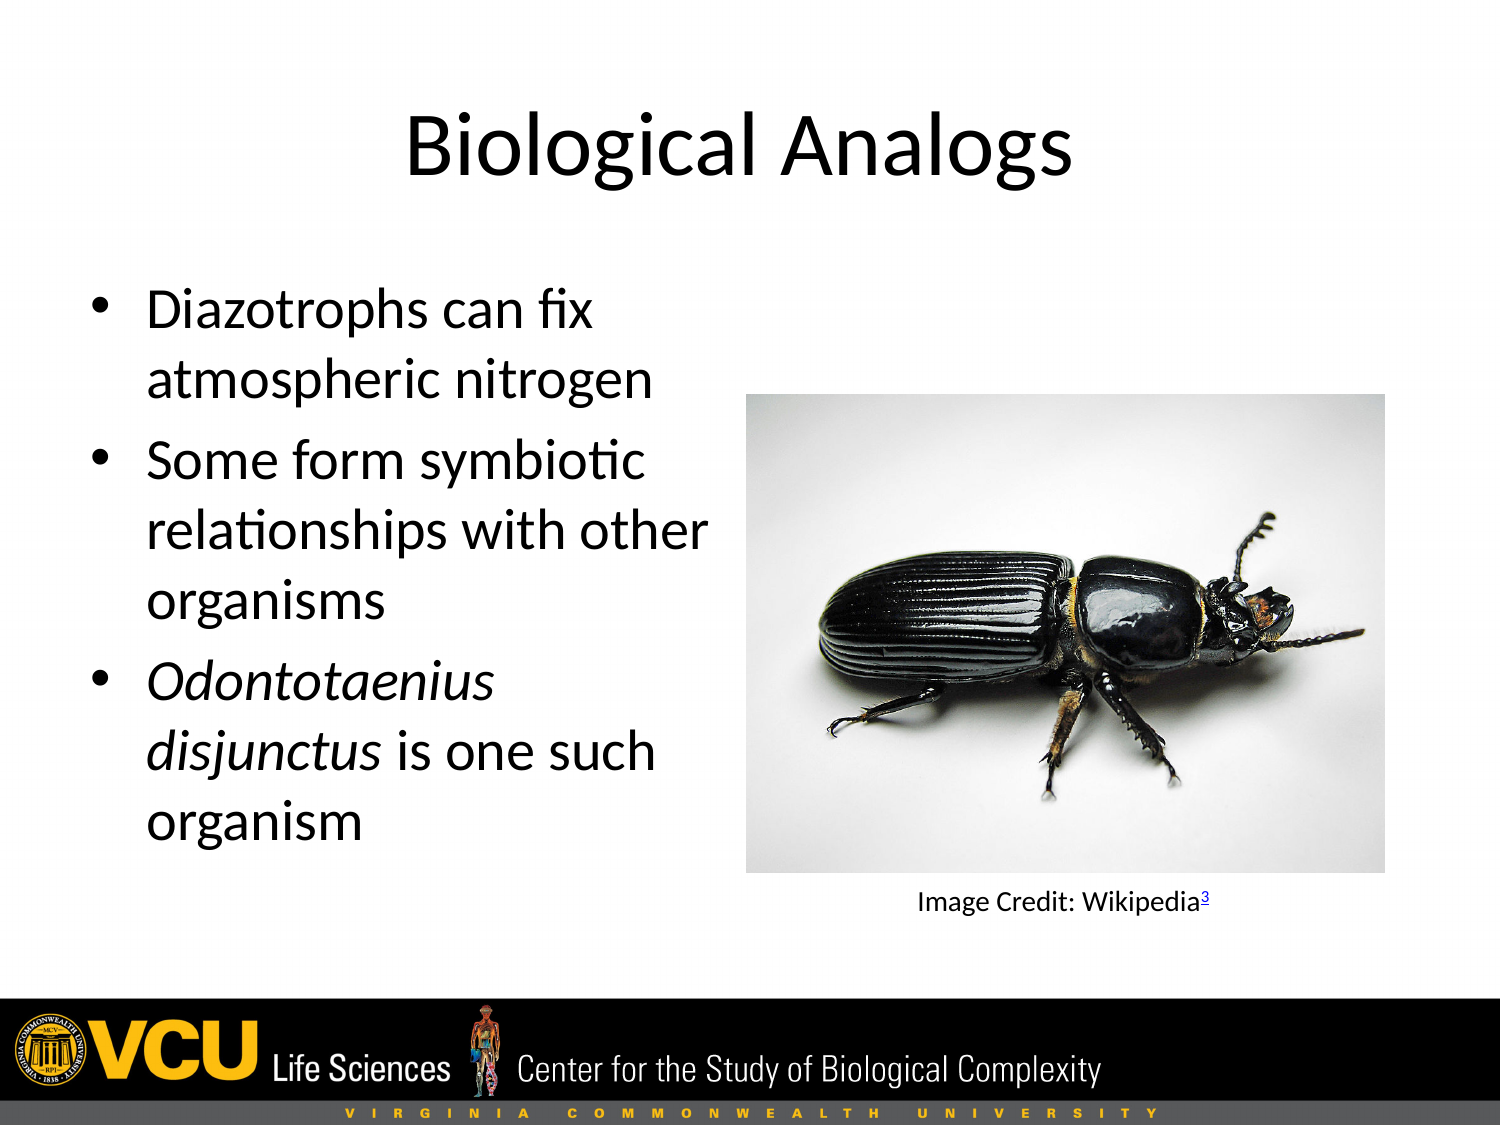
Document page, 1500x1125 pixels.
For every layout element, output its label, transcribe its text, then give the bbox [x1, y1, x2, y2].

picture [0, 0, 1500, 1125]
list Diazotrophs can fix atmospheric nitrogen Some form symbiotic relationships with other organisms Odontotaenius disjunctus is one such organism [75, 262, 747, 1005]
text_box Image Credit: Wikipedia3 [902, 880, 1228, 925]
title Biological Analogs [75, 45, 1425, 233]
